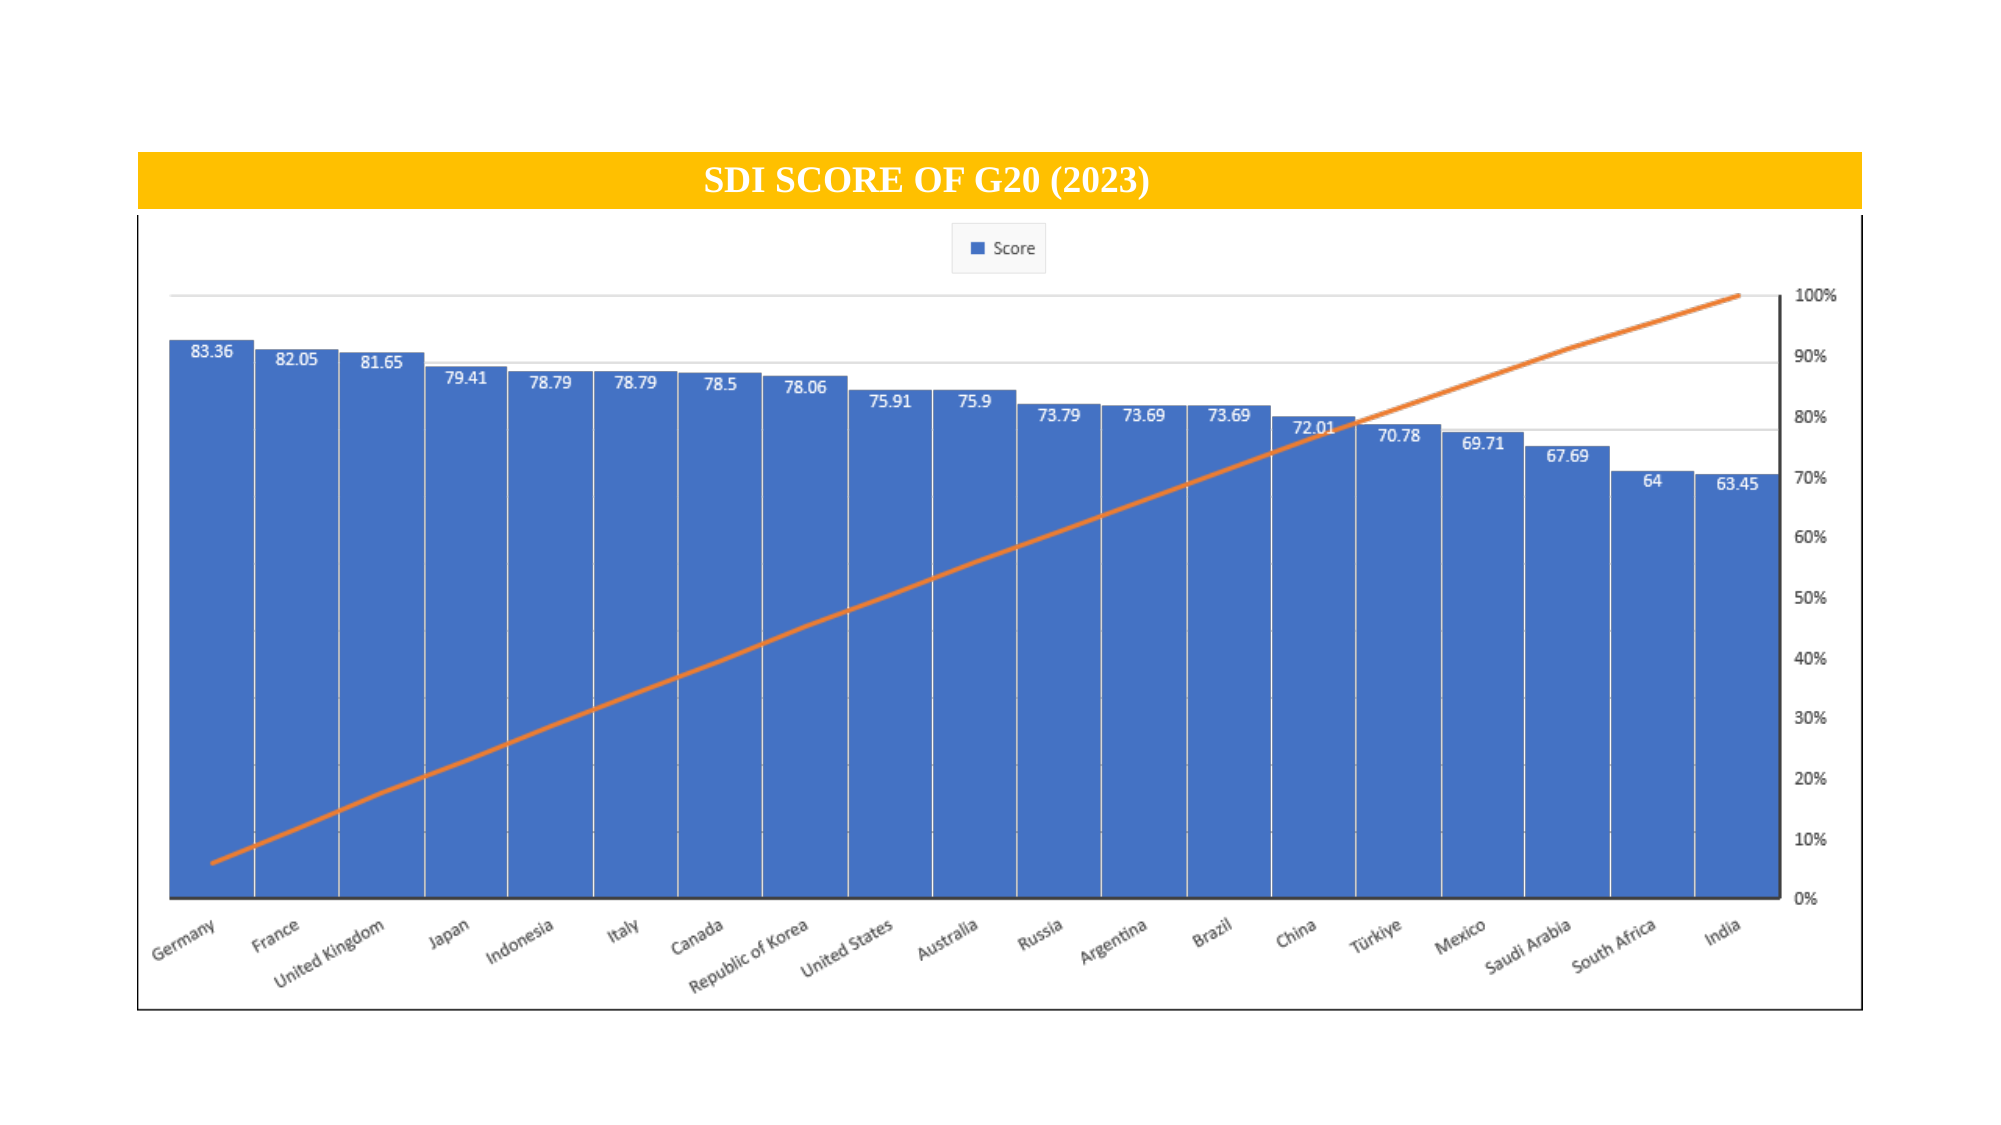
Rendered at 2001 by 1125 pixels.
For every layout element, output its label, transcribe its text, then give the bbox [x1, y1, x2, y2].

table_header SDI SCORE OF G20 (2023) [138, 152, 1862, 209]
picture [137, 215, 1863, 1014]
